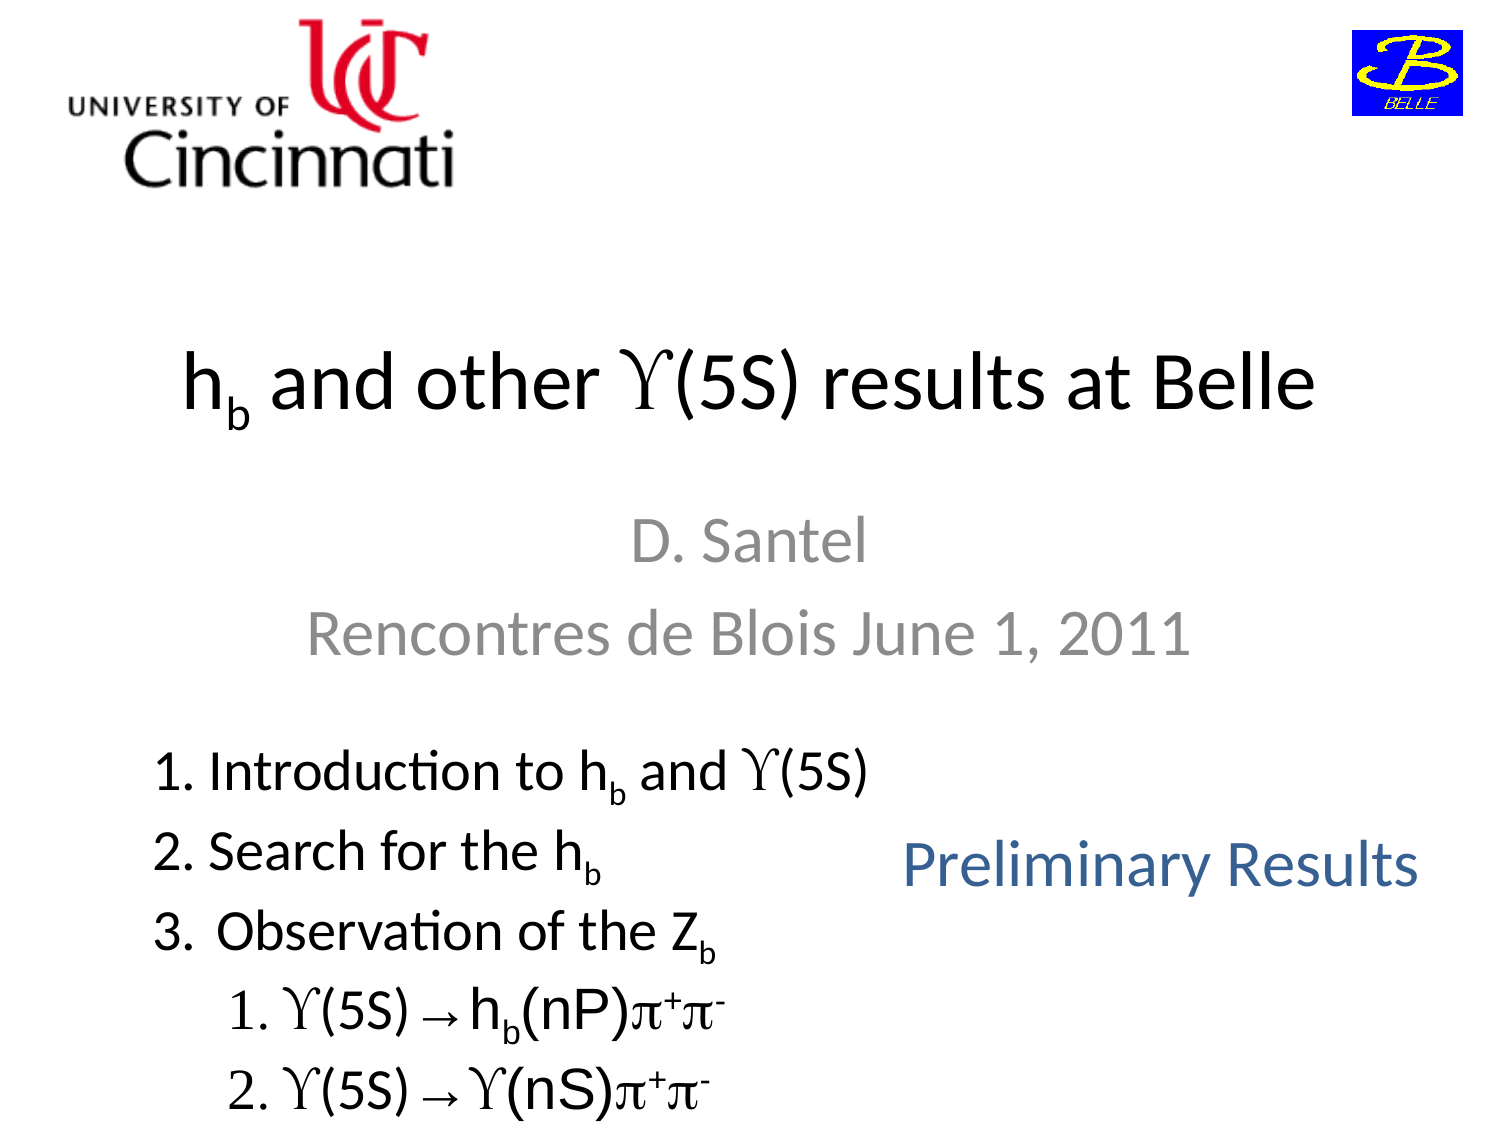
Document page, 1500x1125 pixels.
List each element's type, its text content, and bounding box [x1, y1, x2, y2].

picture [12, 0, 512, 246]
title hb and other (5S) results at Belle [112, 262, 1388, 504]
text_box Introduction to hb and (5S) Search for the hb Observation of the Zb (5S)→hb(nP)+- (5S)→(nS)+- [137, 725, 1350, 1125]
text_box Preliminary Results [887, 812, 1438, 908]
subtitle D. Santel Rencontres de Blois June 1, 2011 [225, 488, 1275, 725]
picture [1352, 30, 1463, 116]
